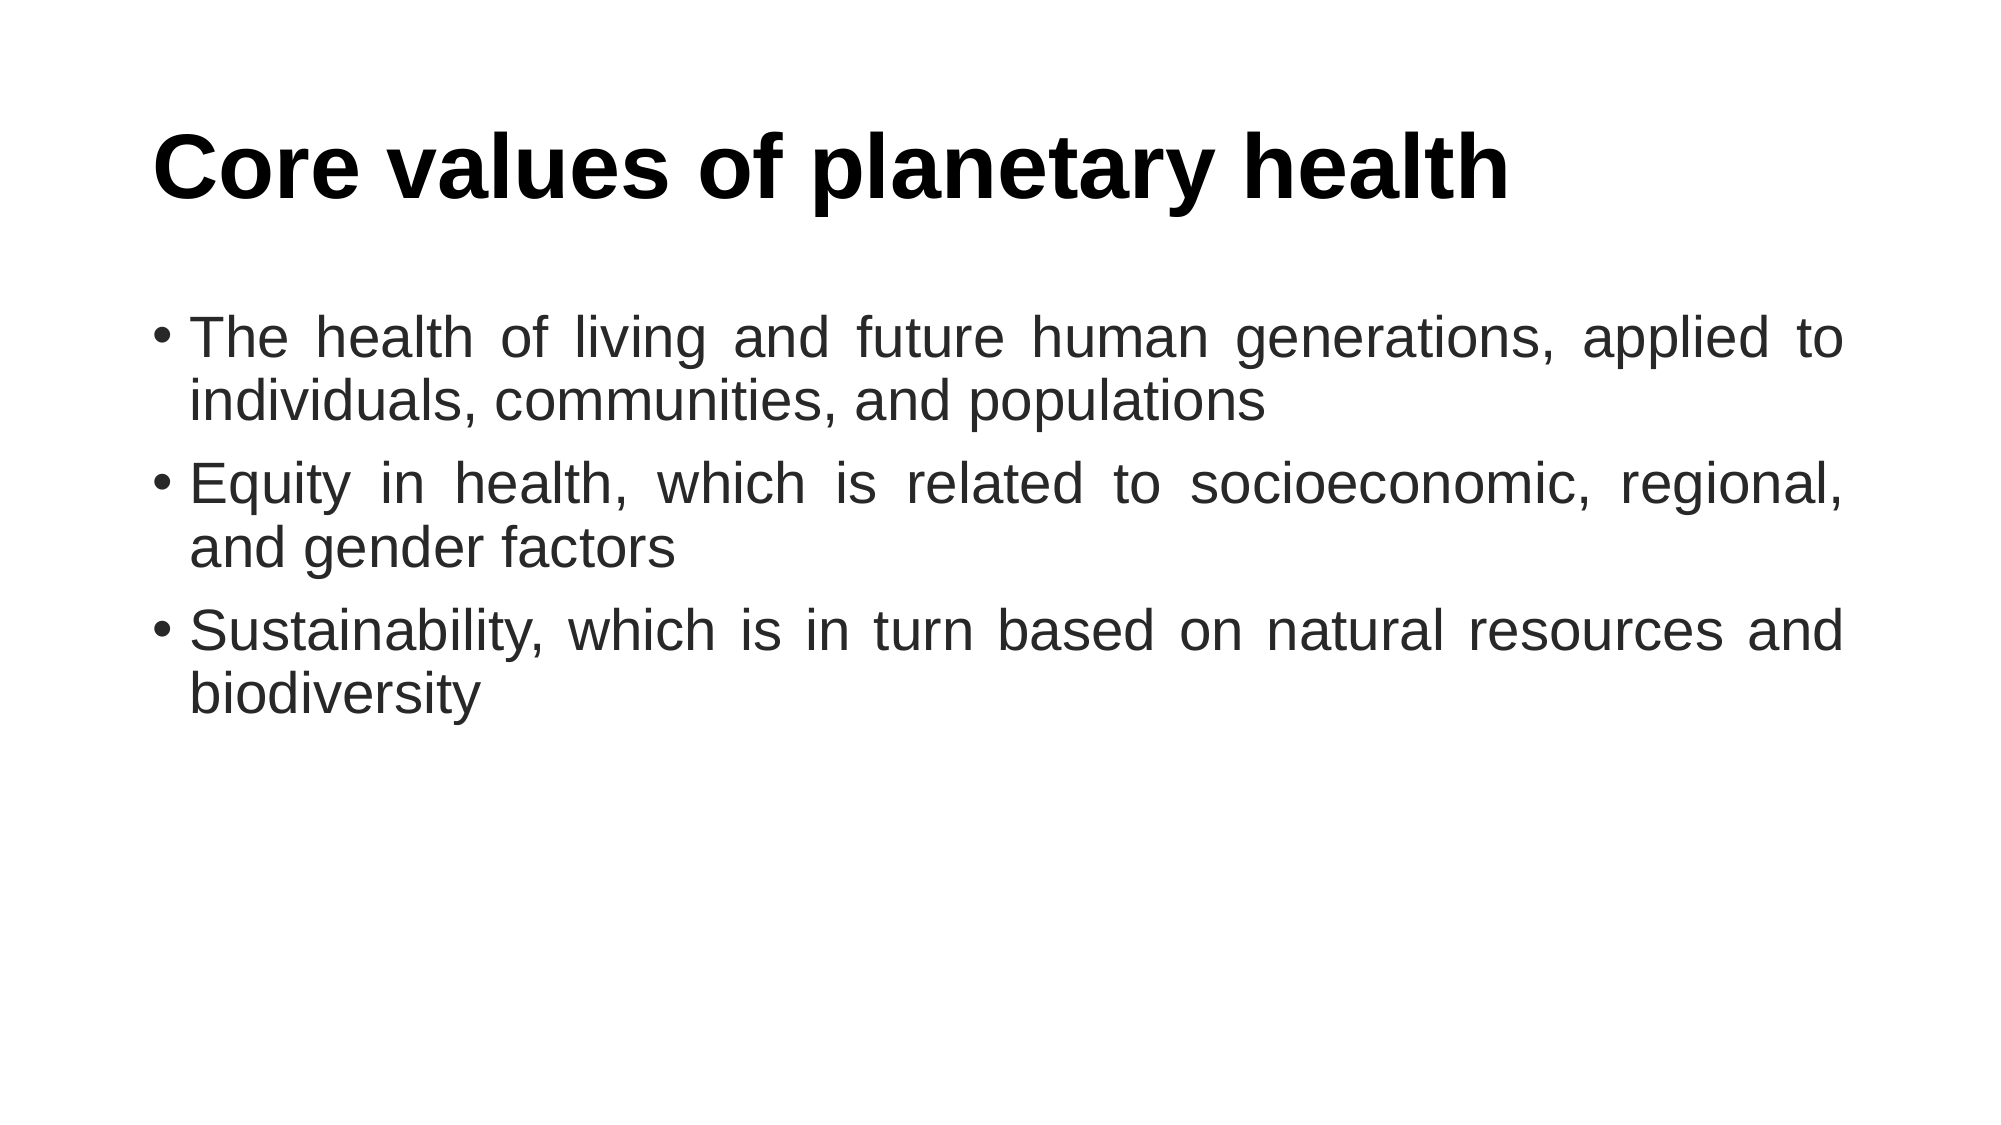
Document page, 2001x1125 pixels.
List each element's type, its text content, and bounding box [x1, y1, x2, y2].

title Core values of planetary health [137, 59, 1863, 278]
list The health of living and future human generations, applied to individuals, communities, and populations Equity in health, which is related to socioeconomic, regional, and gender factors Sustainability, which is in turn based on natural resources and biodiversity [137, 299, 1863, 1014]
